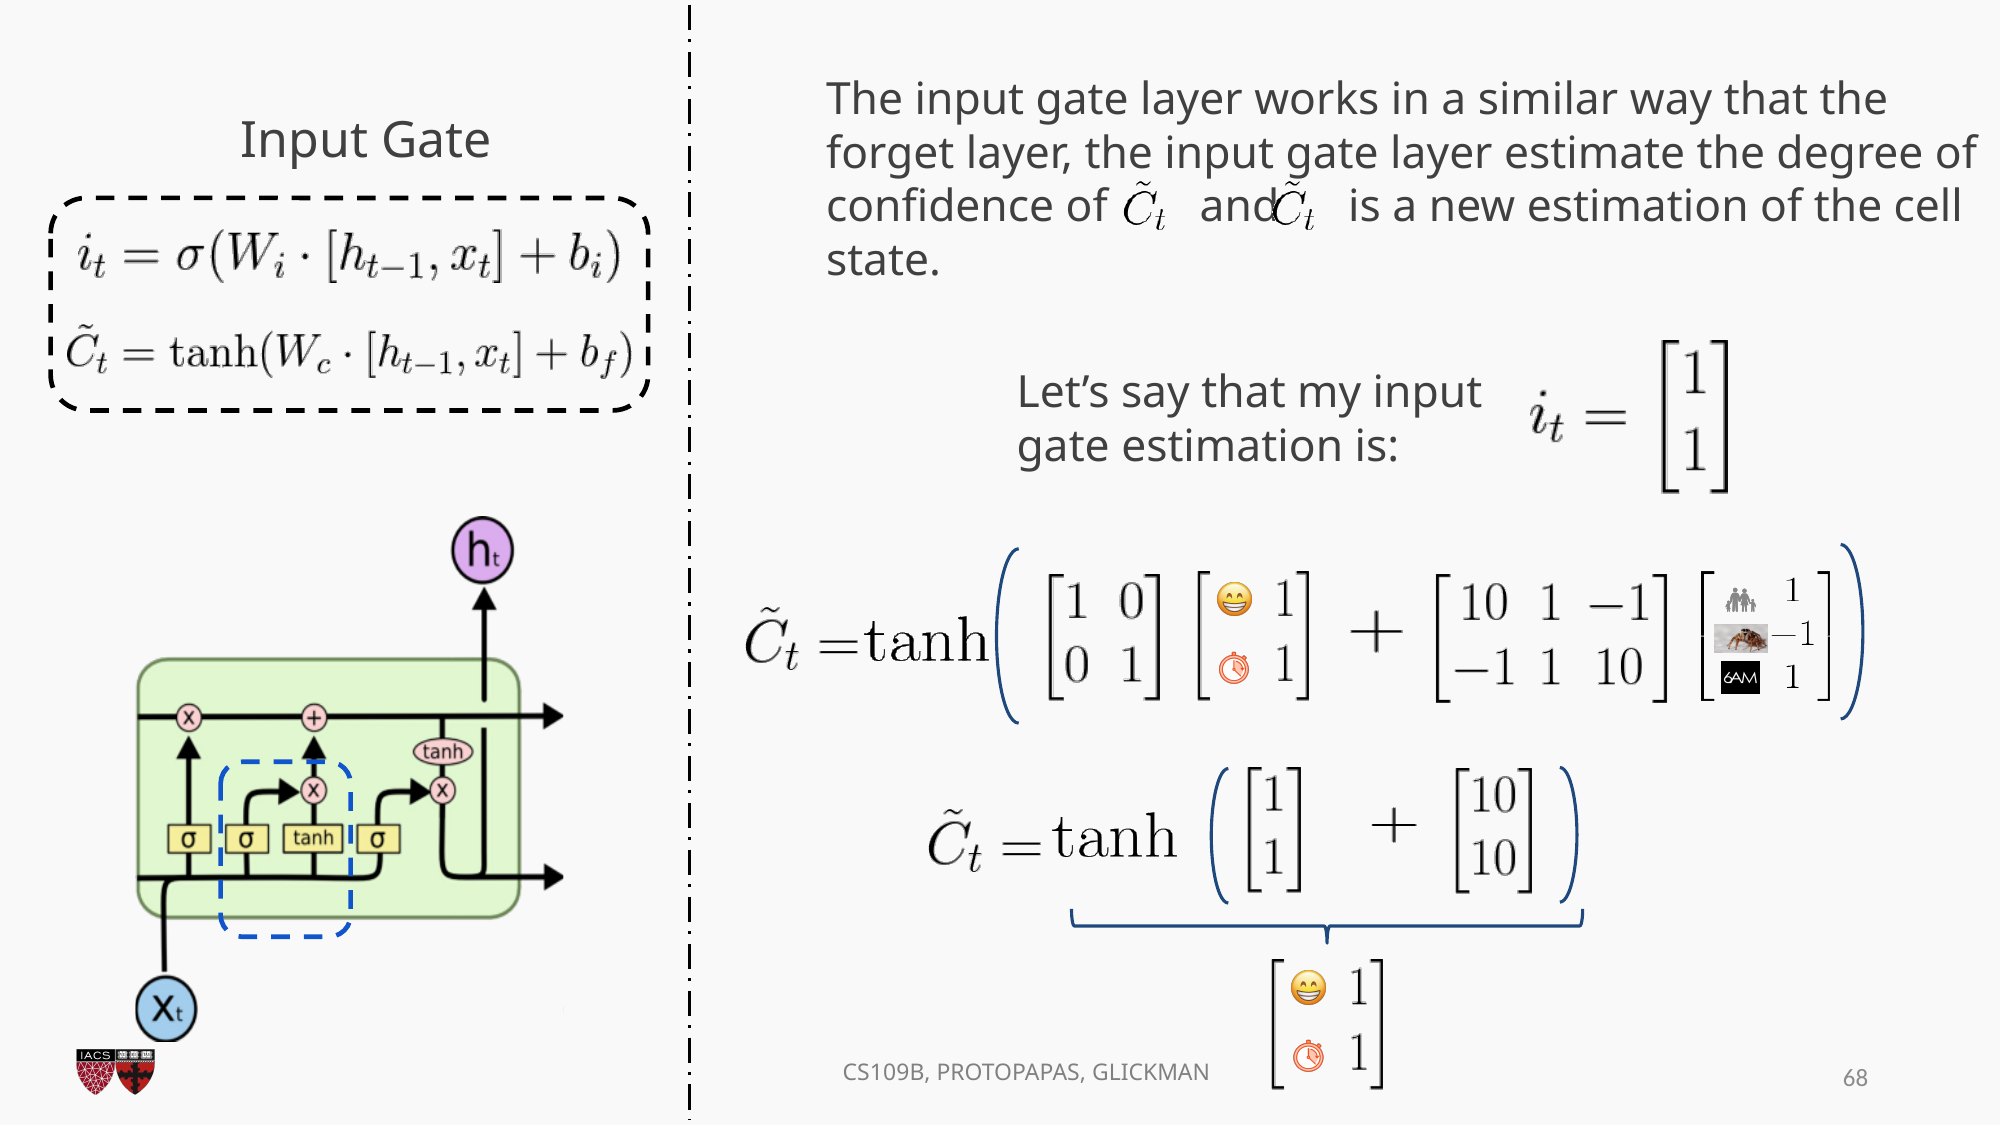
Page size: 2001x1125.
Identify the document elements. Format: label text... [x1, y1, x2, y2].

picture [928, 809, 1041, 872]
text_box [1071, 908, 1583, 944]
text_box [1271, 959, 1383, 1090]
picture [1272, 181, 1314, 231]
text_box [1211, 768, 1229, 904]
picture [1350, 610, 1403, 654]
picture [1454, 768, 1533, 894]
picture [1700, 570, 1830, 702]
picture [75, 1049, 155, 1095]
picture [1047, 573, 1160, 701]
picture [1435, 573, 1668, 704]
picture [745, 607, 858, 670]
picture [1123, 181, 1165, 231]
text_box [50, 197, 649, 411]
picture [67, 324, 632, 379]
picture [1247, 766, 1301, 893]
picture [1052, 812, 1177, 858]
slide_number 68 [1416, 1046, 1884, 1107]
text_box The input gate layer works in a similar way that the forget layer, the input gate layer estimate the degree of confidence of and is a new estimation of the cell state. [805, 50, 2000, 263]
text_box Input Gate [220, 87, 534, 170]
picture [135, 516, 564, 1042]
text_box [1840, 544, 1863, 719]
text_box [996, 548, 1019, 724]
picture [78, 229, 621, 283]
text_box [1559, 767, 1577, 903]
picture [1371, 807, 1417, 844]
text_box Let’s say that my input gate estimation is: [996, 343, 1525, 469]
picture [1529, 340, 1728, 494]
picture [864, 616, 989, 662]
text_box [1197, 570, 1309, 702]
